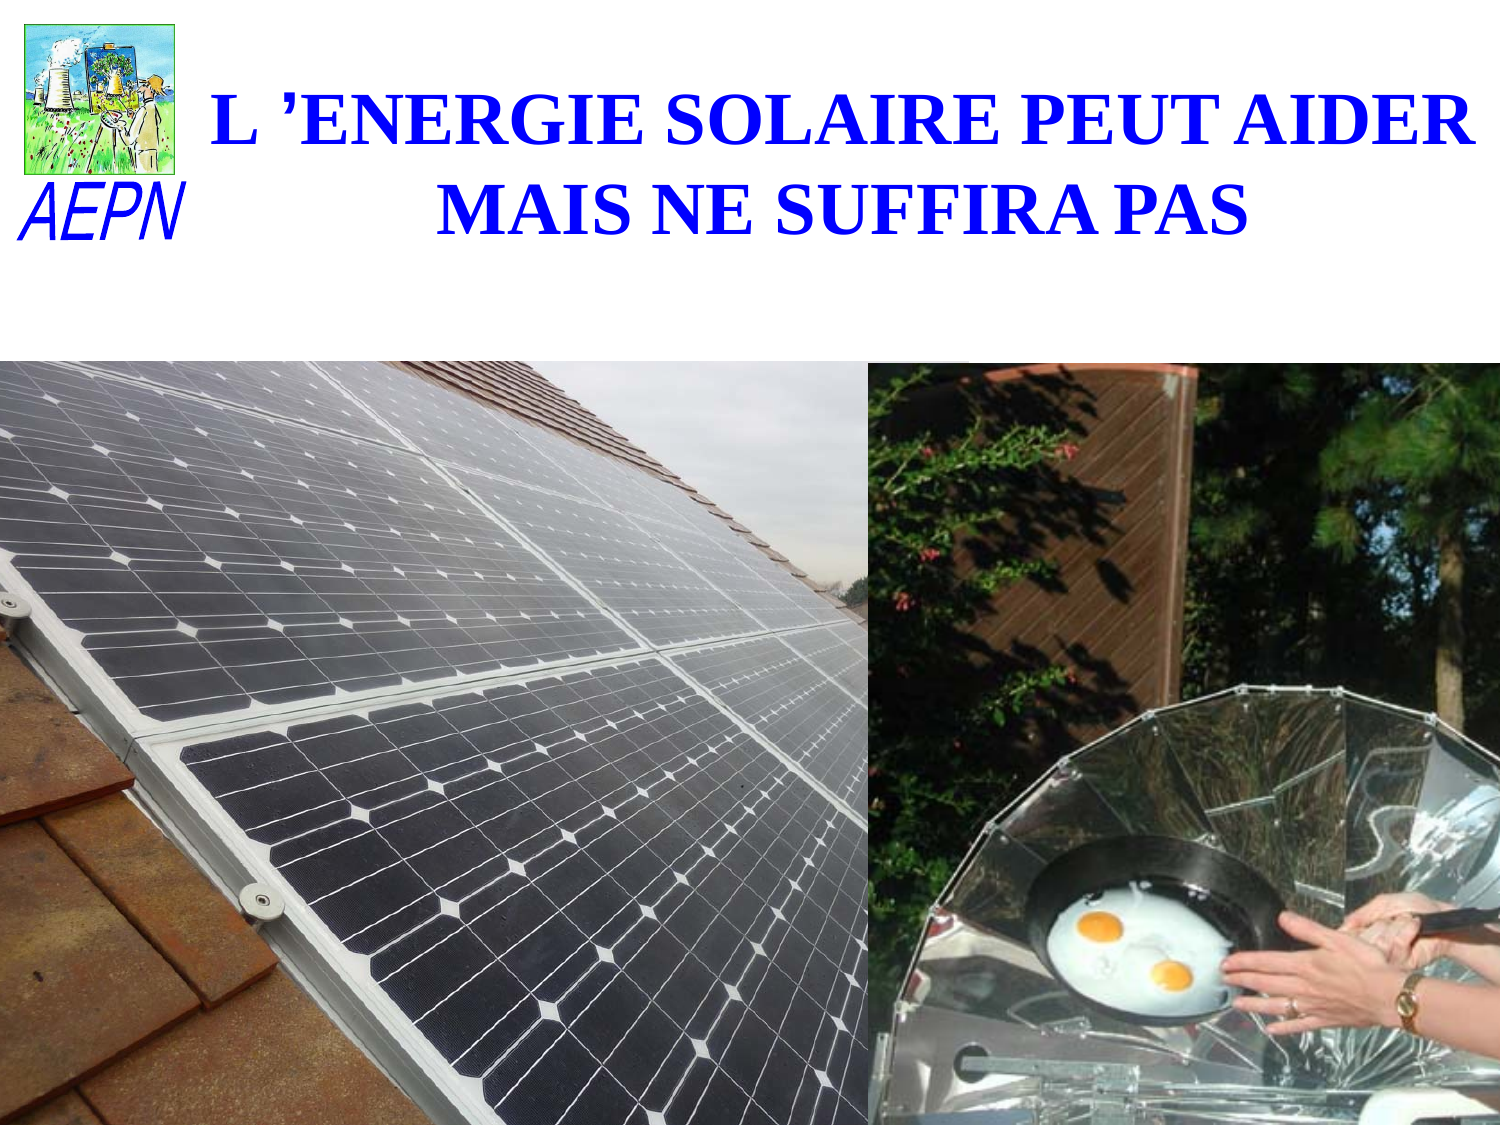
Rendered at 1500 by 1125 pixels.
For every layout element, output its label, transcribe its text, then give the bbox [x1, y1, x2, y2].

picture [0, 361, 1500, 1125]
picture [24, 24, 175, 175]
text_box L ’ENERGIE SOLAIRE PEUT AIDER MAIS NE SUFFIRA PAS [187, 78, 1500, 241]
